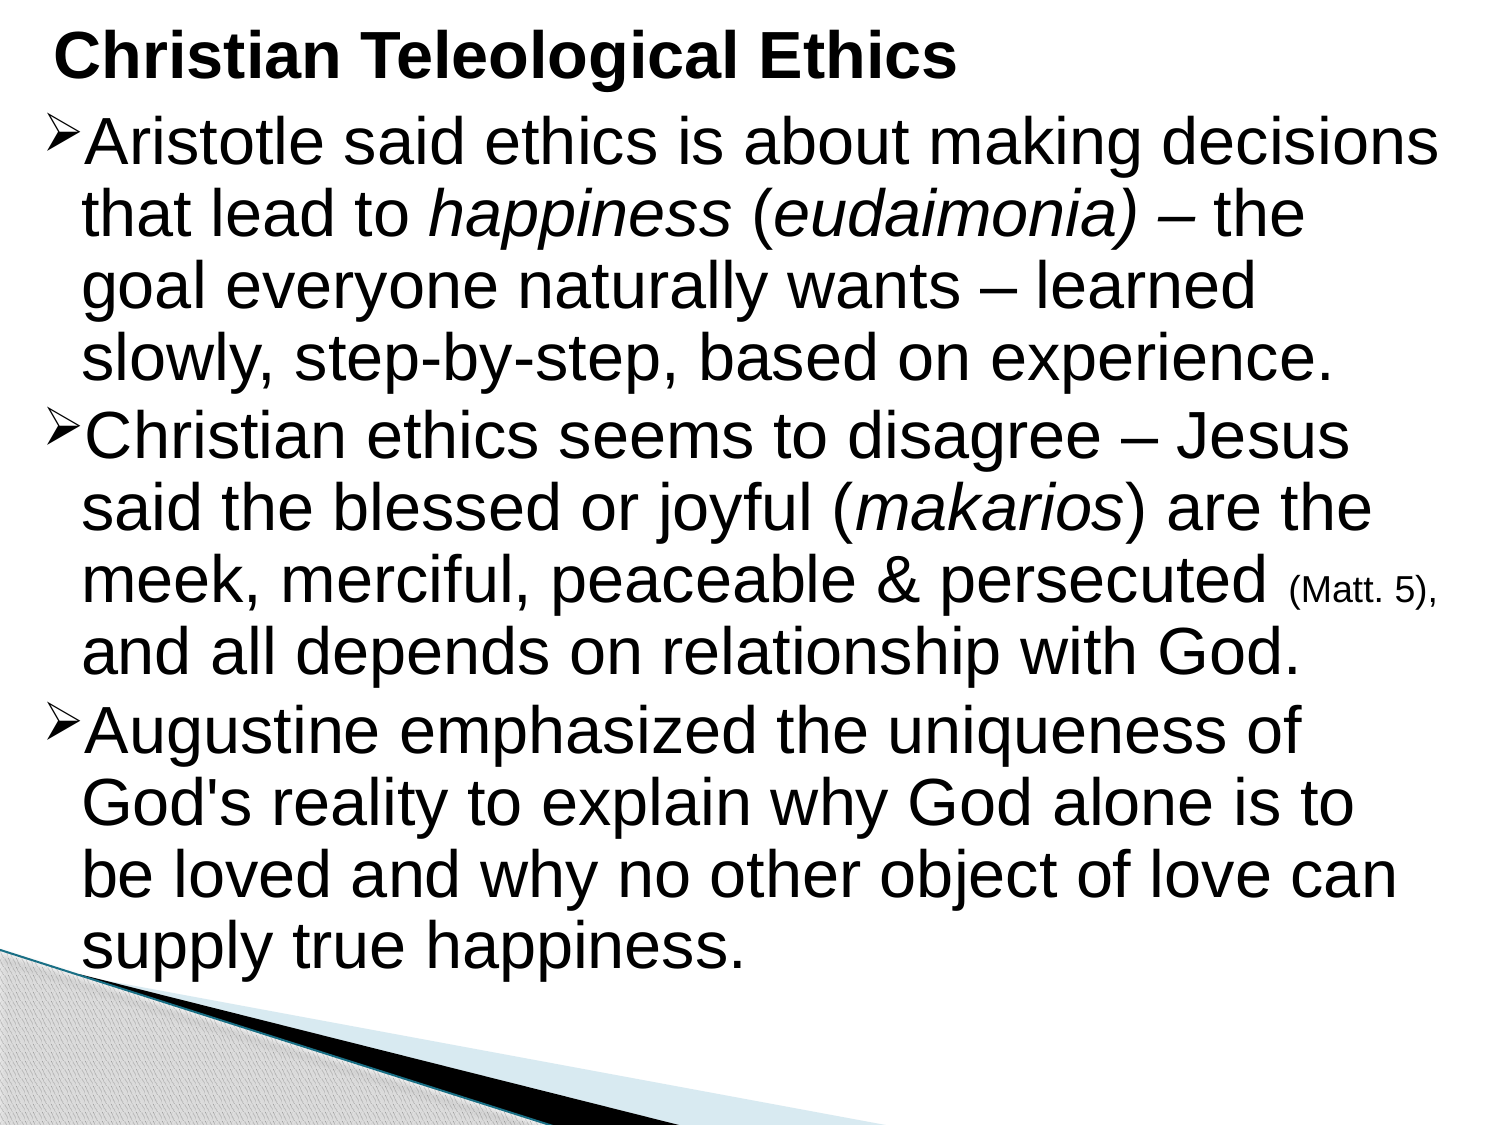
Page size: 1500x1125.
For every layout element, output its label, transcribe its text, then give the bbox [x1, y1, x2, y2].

title Christian Teleological Ethics [38, 4, 1464, 100]
list Aristotle said ethics is about making decisions that lead to happiness (eudaimonia) – the goal everyone naturally wants – learned slowly, step-by-step, based on experience. Christian ethics seems to disagree – Jesus said the blessed or joyful (makarios) are the meek, merciful, peaceable & persecuted (Matt. 5), and all depends on relationship with God. Augustine emphasized the uniqueness of God's reality to explain why God alone is to be loved and why no other object of love can supply true happiness. [0, 99, 1463, 1125]
